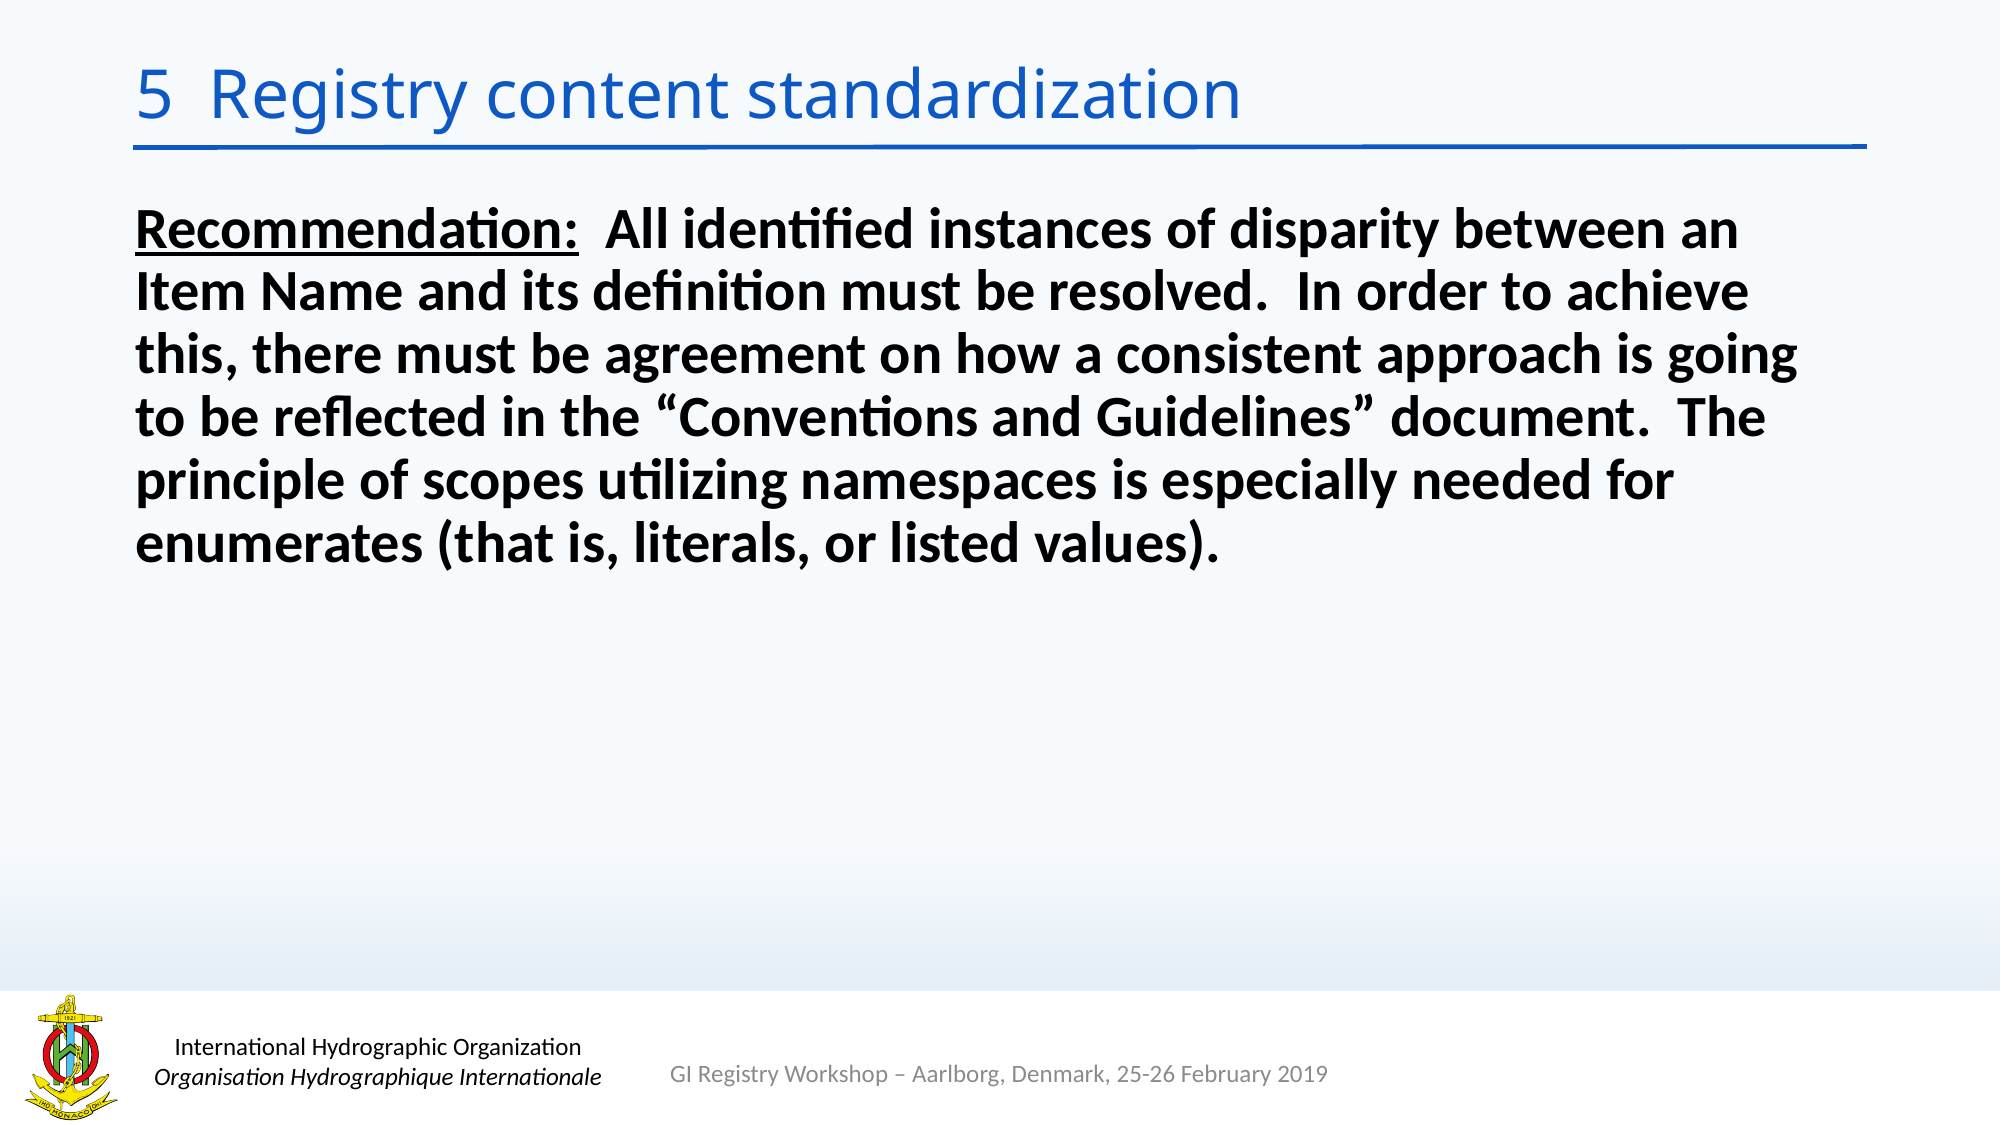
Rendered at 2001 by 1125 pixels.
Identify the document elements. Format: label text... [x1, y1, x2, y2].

footer GI Registry Workshop – Aarlborg, Denmark, 25-26 February 2019 [647, 1040, 1353, 1104]
list Recommendation: All identified instances of disparity between an Item Name and its definition must be resolved. In order to achieve this, there must be agreement on how a consistent approach is going to be reflected in the “Conventions and Guidelines” document. The principle of scopes utilizing namespaces is especially needed for enumerates (that is, literals, or listed values). [120, 190, 1870, 995]
picture [17, 990, 122, 1125]
title 5 Registry content standardization [120, 52, 1846, 142]
